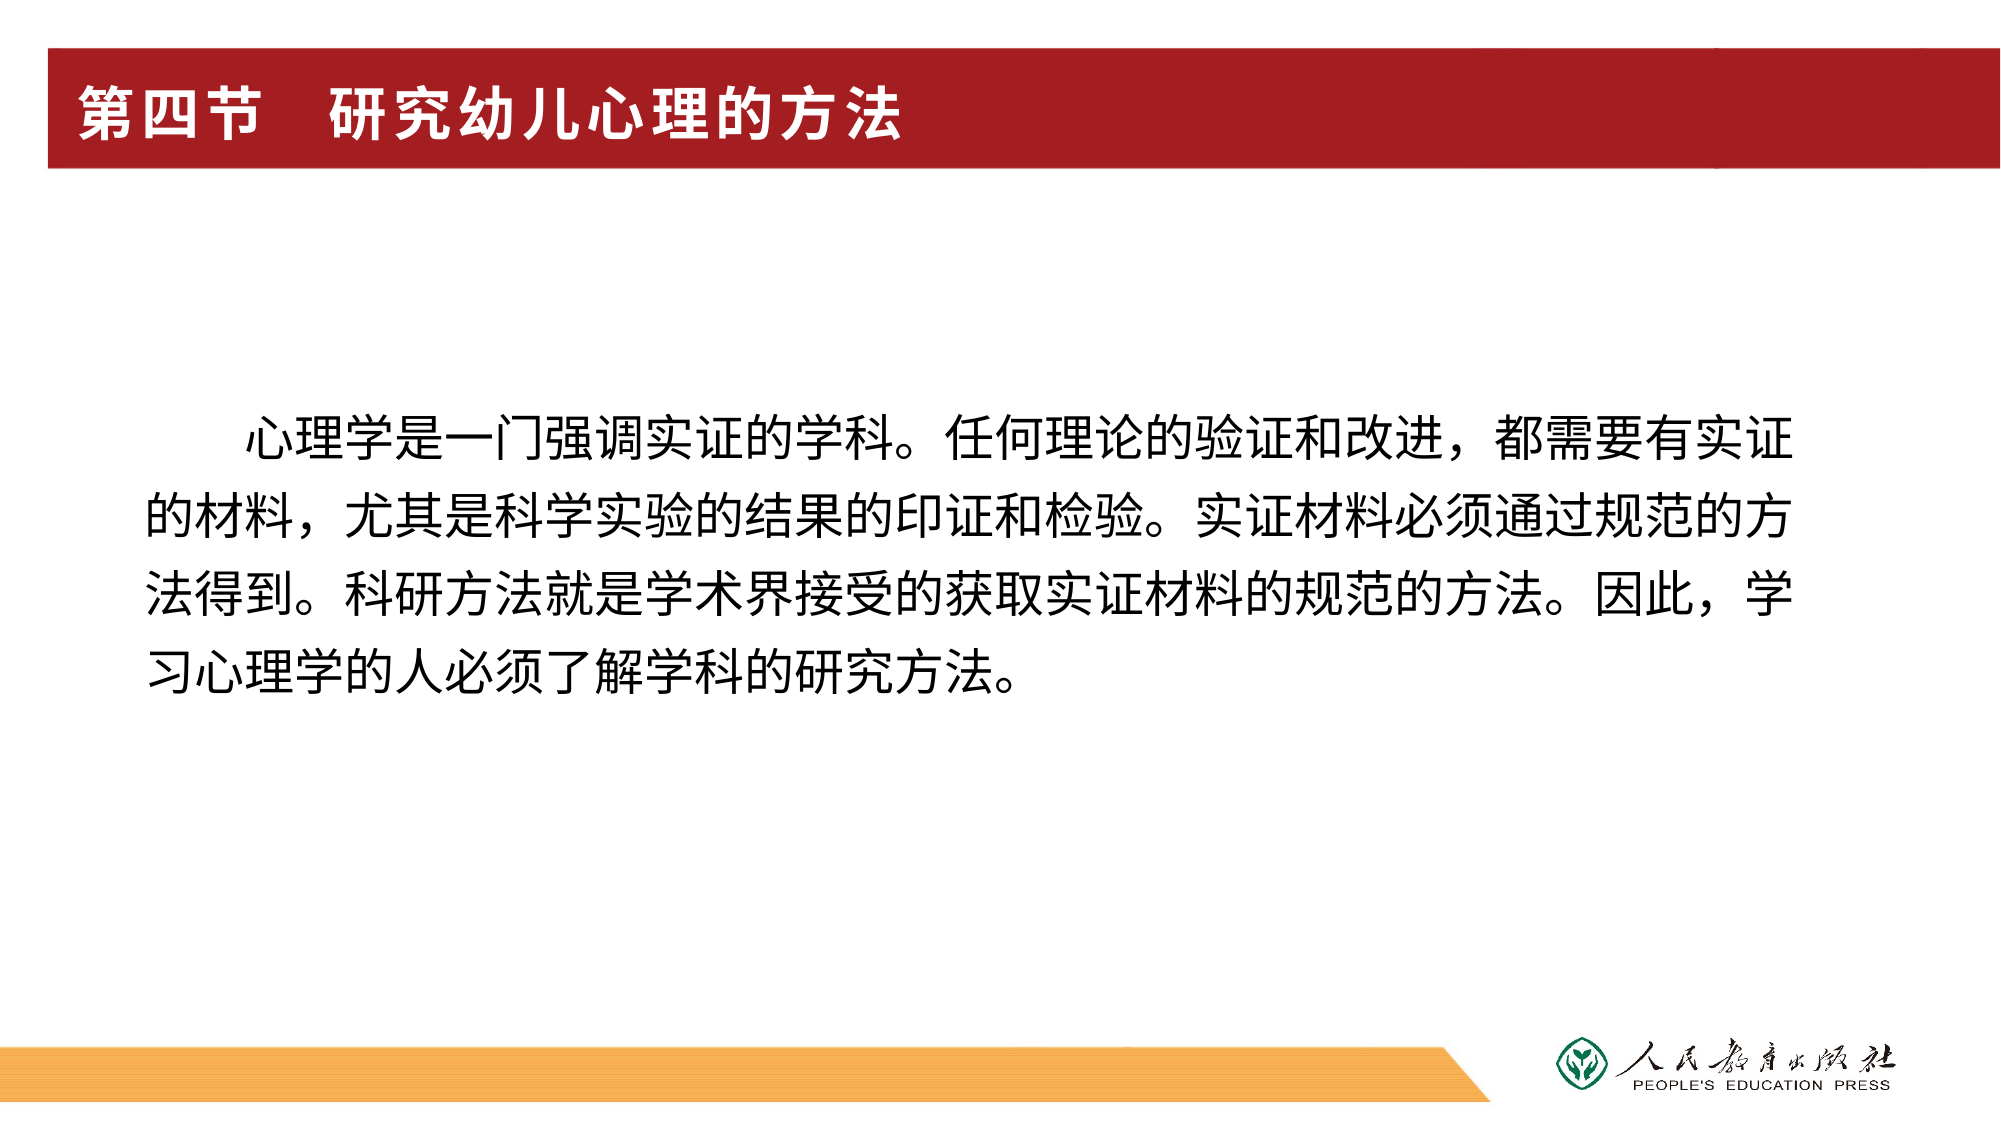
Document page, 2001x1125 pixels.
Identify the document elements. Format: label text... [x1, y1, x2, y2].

picture [0, 0, 2001, 1125]
title 第四节 研究幼儿心理的方法 [62, 57, 1788, 167]
list 心理学是一门强调实证的学科。任何理论的验证和改进，都需要有实证的材料，尤其是科学实验的结果的印证和检验。实证材料必须通过规范的方法得到。科研方法就是学术界接受的获取实证材料的规范的方法。因此，学习心理学的人必须了解学科的研究方法。 [129, 380, 1828, 1017]
